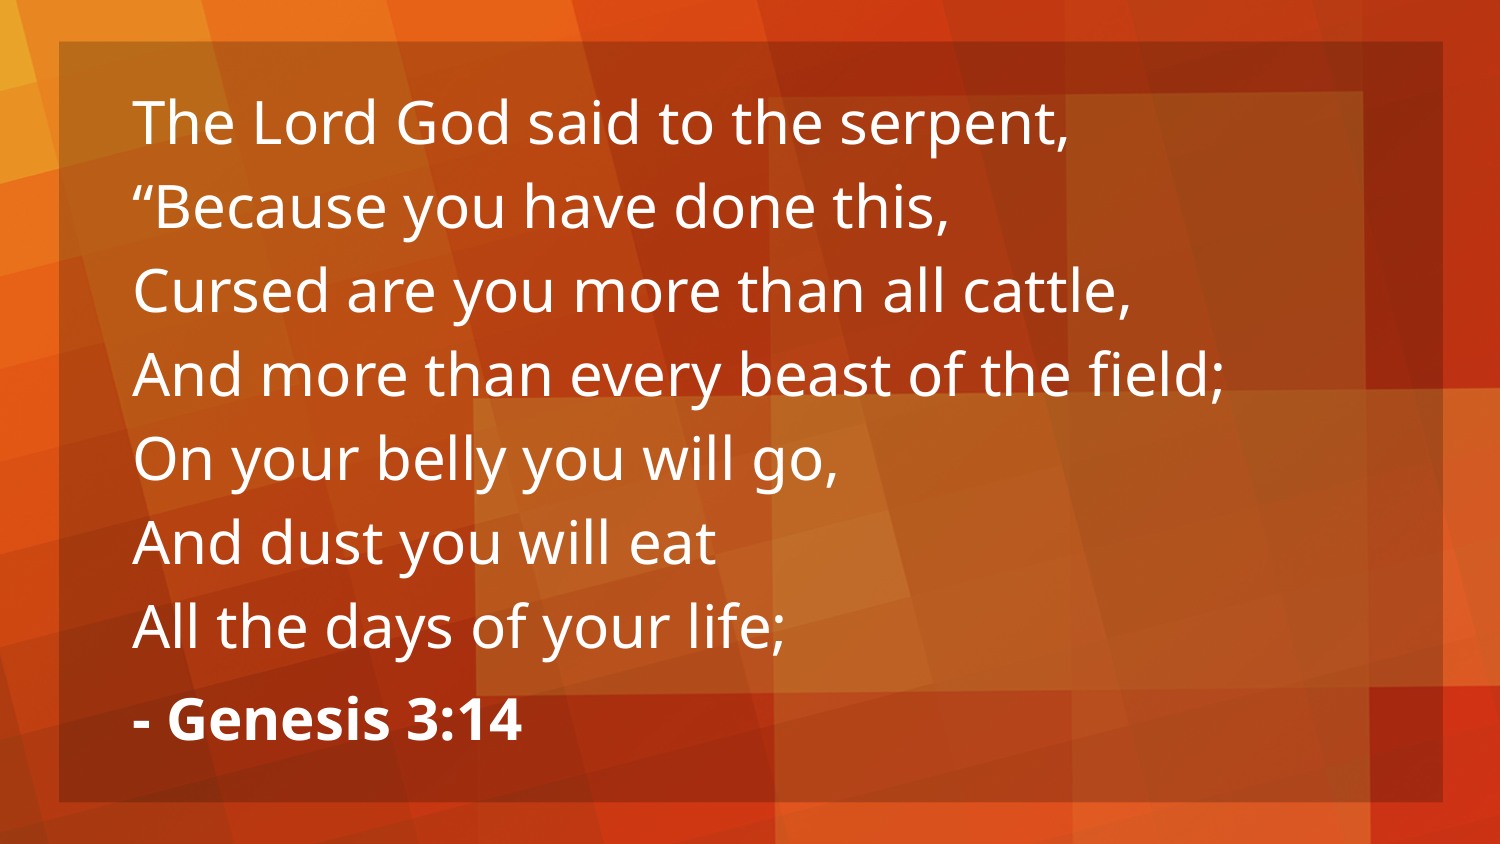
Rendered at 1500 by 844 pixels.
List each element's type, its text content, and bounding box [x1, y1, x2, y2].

picture [0, 0, 1500, 844]
list - Genesis 3:14 [116, 674, 799, 760]
list The Lord God said to the serpent, “Because you have done this, Cursed are you more than all cattle, And more than every beast of the field; On your belly you will go, And dust you will eat All the days of your life; [116, 70, 1343, 675]
